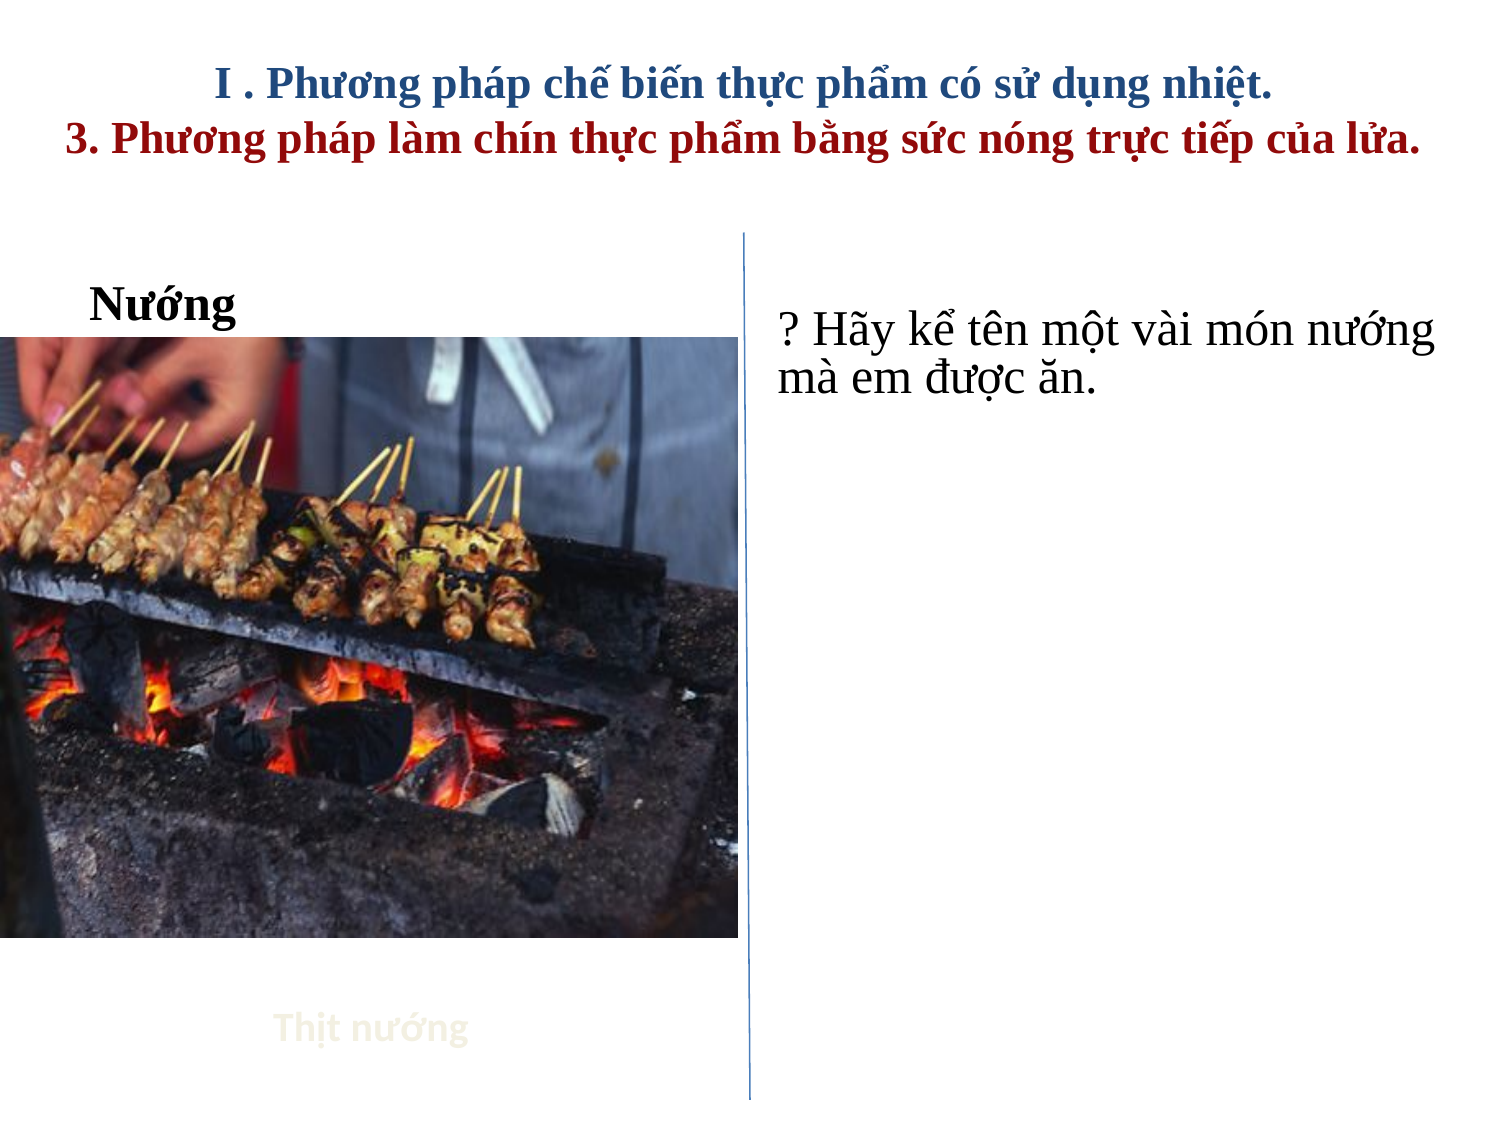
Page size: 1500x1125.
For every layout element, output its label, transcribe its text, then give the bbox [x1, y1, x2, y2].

text_box ? Hãy kể tên một vài món nướng mà em được ăn. [762, 299, 1488, 425]
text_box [743, 232, 751, 1101]
picture [0, 337, 738, 938]
text_box Thịt nướng [258, 992, 484, 1058]
text_box Nướng [74, 262, 738, 336]
text_box I . Phương pháp chế biến thực phẩm có sử dụng nhiệt. 3. Phương pháp làm chín thực phẩm bằng sức nóng trực tiếp của lửa. [0, 45, 1488, 233]
